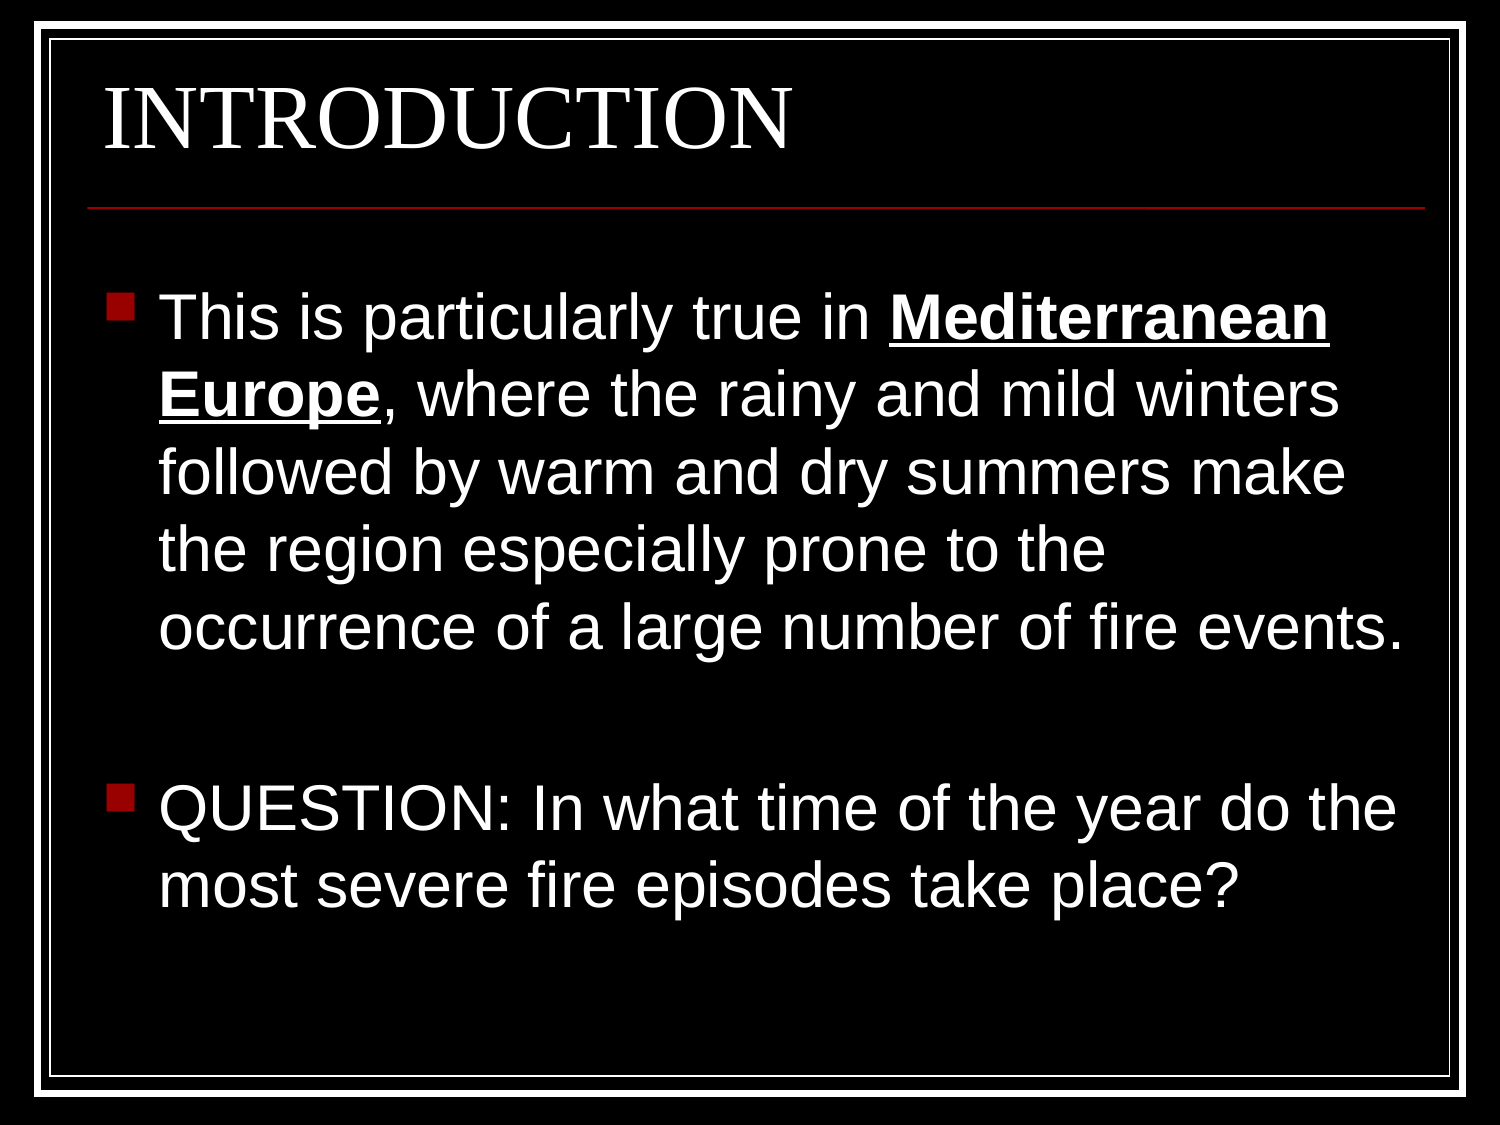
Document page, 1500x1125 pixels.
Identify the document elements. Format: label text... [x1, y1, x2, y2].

title INTRODUCTION [87, 54, 1426, 174]
list This is particularly true in Mediterranean Europe, where the rainy and mild winters followed by warm and dry summers make the region especially prone to the occurrence of a large number of fire events. QUESTION: In what time of the year do the most severe fire episodes take place? [87, 266, 1426, 1071]
